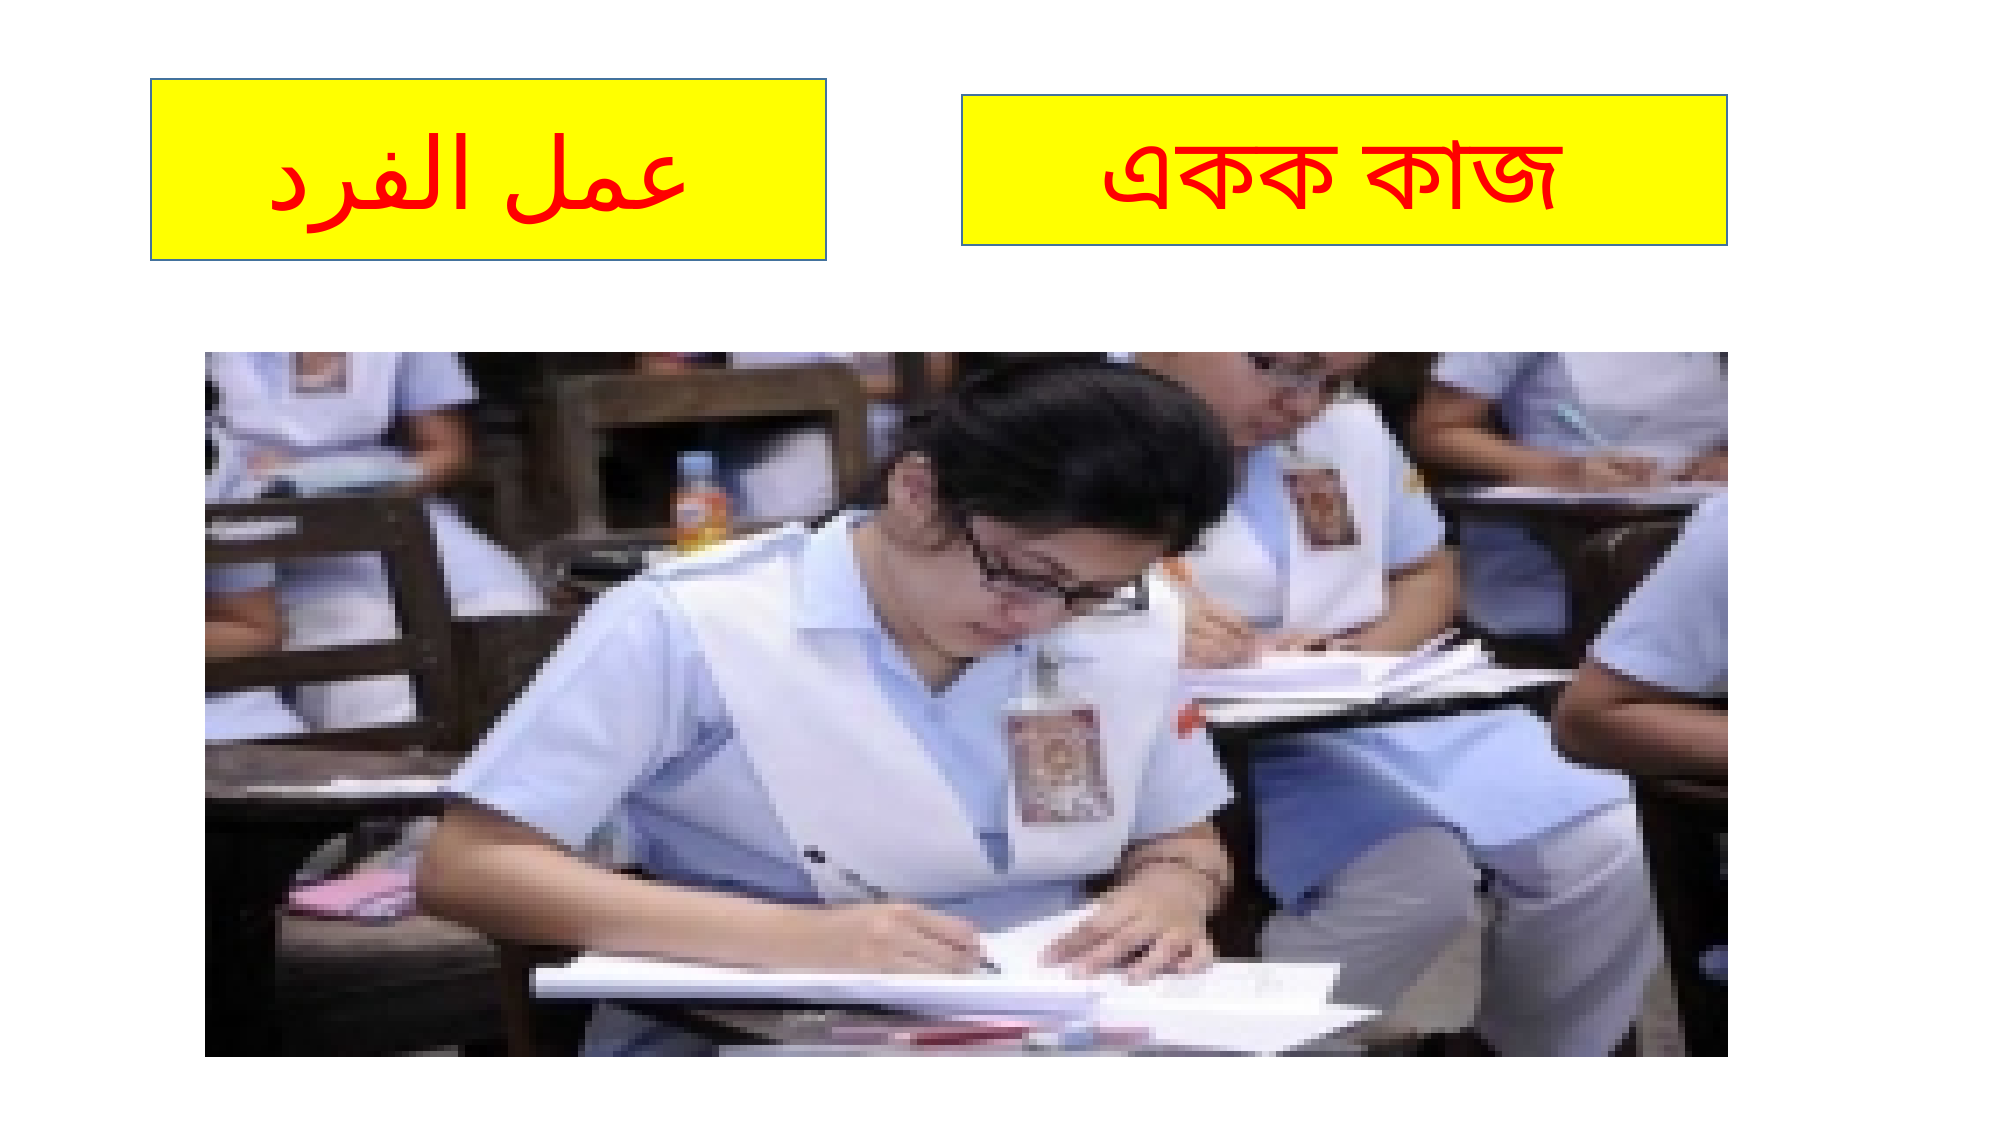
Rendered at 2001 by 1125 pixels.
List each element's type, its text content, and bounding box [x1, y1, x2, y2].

text_box عمل الفرد [150, 78, 827, 261]
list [205, 352, 1728, 1057]
text_box একক কাজ [961, 94, 1728, 246]
